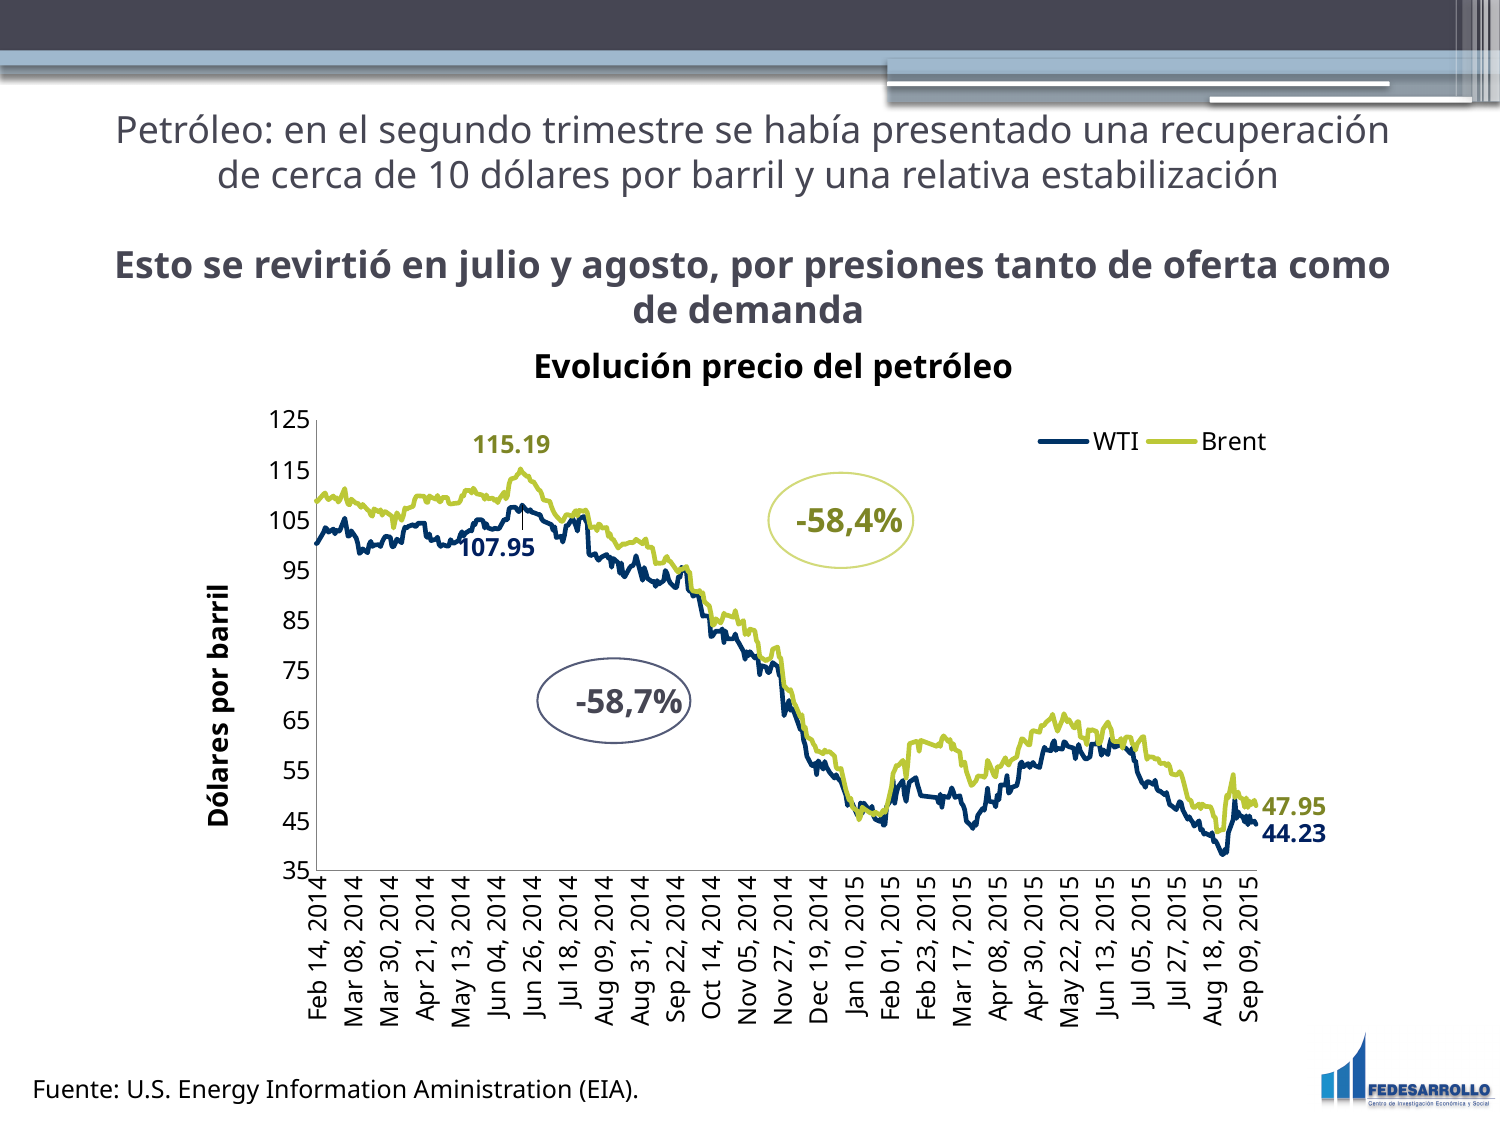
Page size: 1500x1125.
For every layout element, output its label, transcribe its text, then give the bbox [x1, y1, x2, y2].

picture [1307, 1025, 1500, 1112]
chart [162, 393, 1345, 1073]
title Petróleo: en el segundo trimestre se había presentado una recuperación de cerca de 10 dólares por barril y una relativa estabilización Esto se revirtió en julio y agosto, por presiones tanto de oferta como de demanda [78, 147, 1429, 336]
text_box Evolución precio del petróleo [407, 338, 1140, 391]
text_box Fuente: U.S. Energy Information Aministration (EIA). [17, 1065, 892, 1111]
